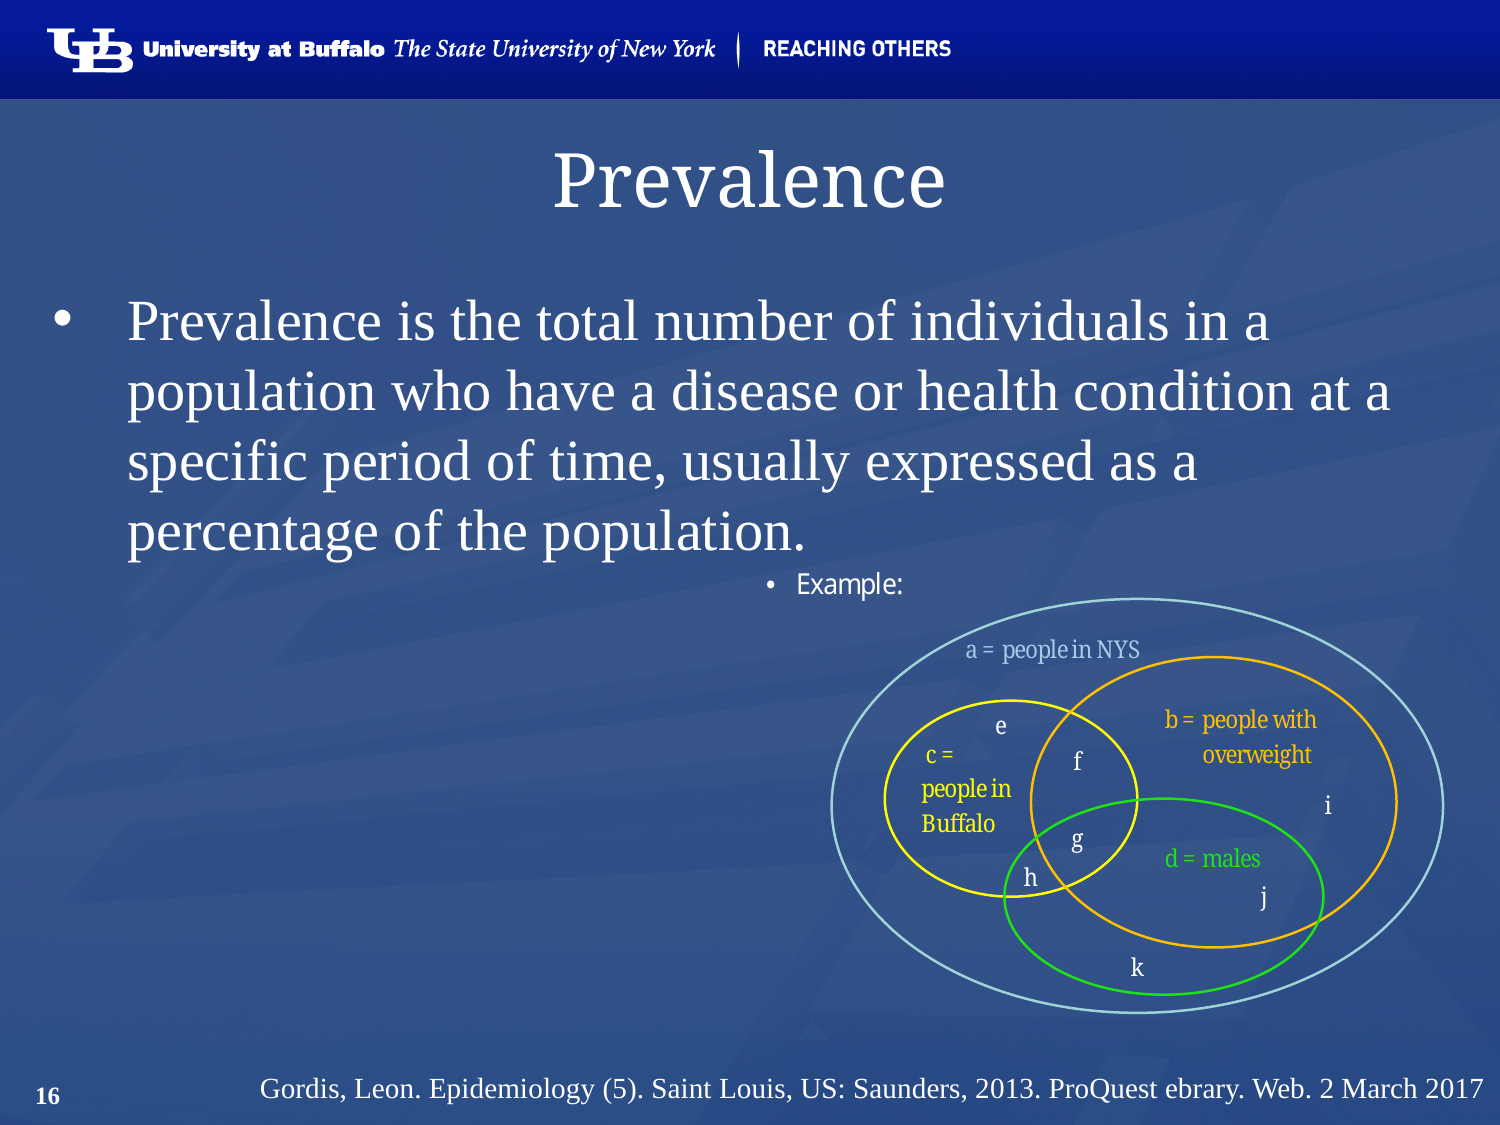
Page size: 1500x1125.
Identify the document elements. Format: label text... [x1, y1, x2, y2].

title Prevalence [37, 125, 1463, 250]
picture [750, 557, 1500, 1034]
slide_number 16 [0, 1065, 75, 1125]
list Prevalence is the total number of individuals in a population who have a disease or health condition at a specific period of time, usually expressed as a percentage of the population. [37, 275, 1463, 1061]
text_box Gordis, Leon. Epidemiology (5). Saint Louis, US: Saunders, 2013. ProQuest ebrary. Web. 2 March 2017 [0, 1061, 1500, 1112]
picture [0, 0, 1500, 99]
